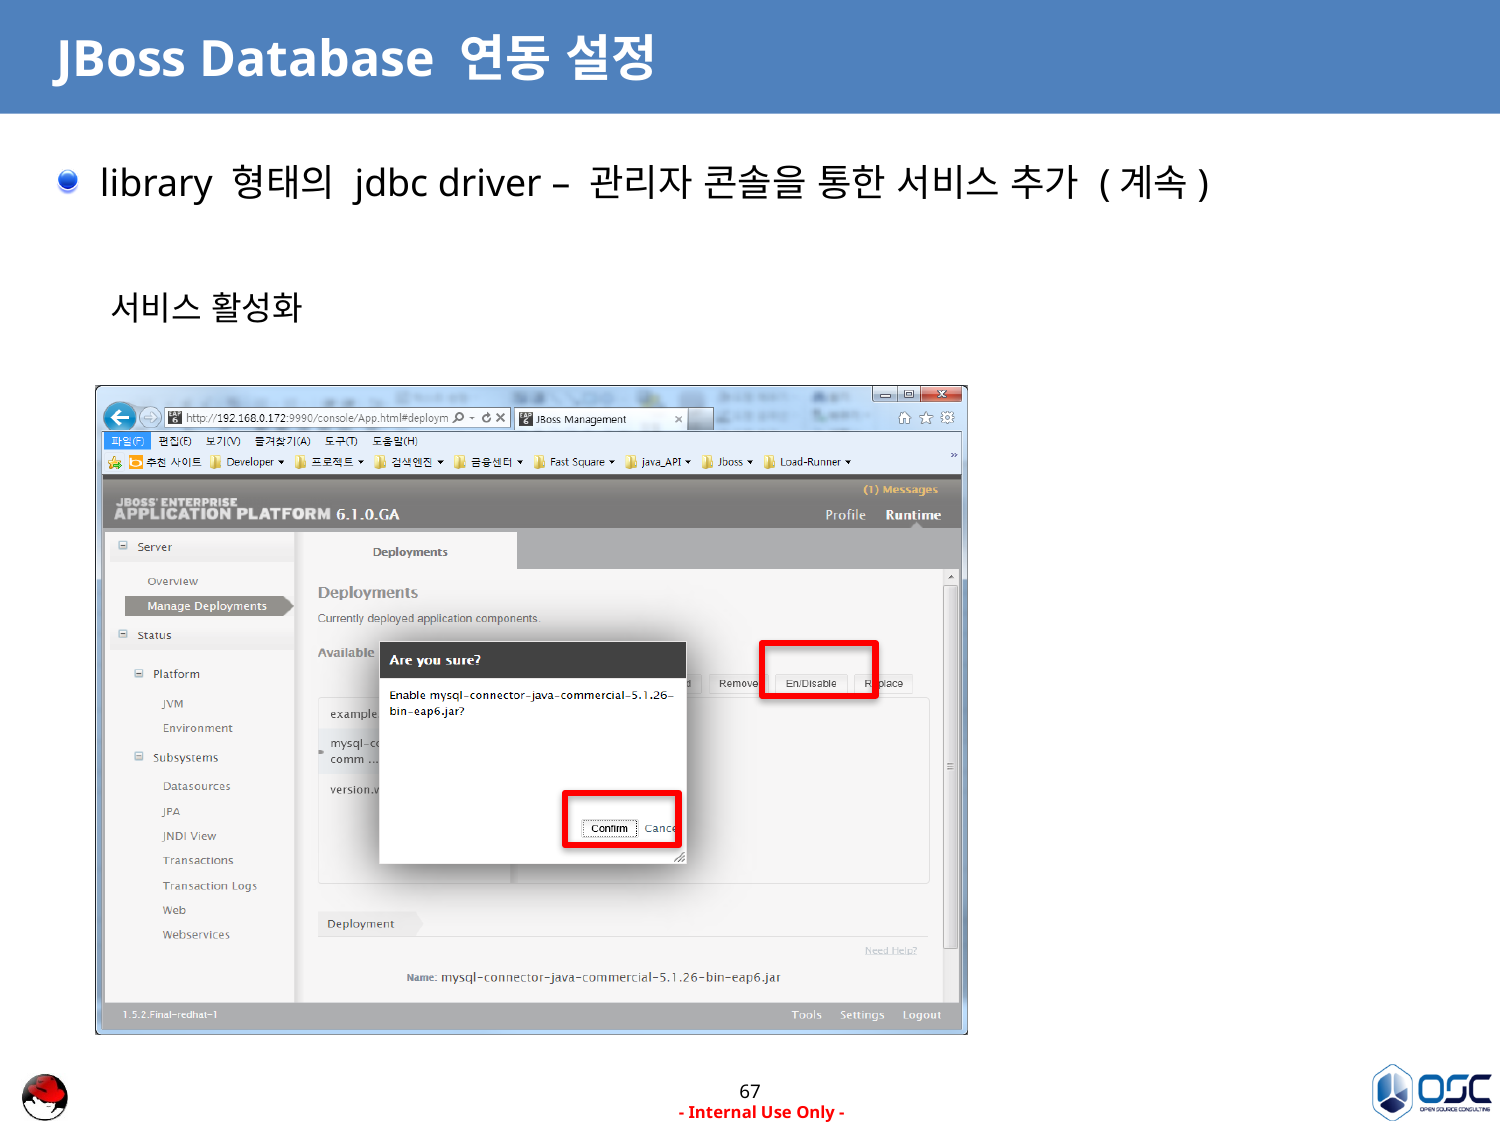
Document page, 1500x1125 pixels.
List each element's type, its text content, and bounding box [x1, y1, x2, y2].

picture [56, 168, 79, 195]
picture [21, 1073, 68, 1121]
text_box library 형태의 jdbc driver – 관리자 콘솔을 통한 서비스 추가 (계속) [41, 147, 1437, 212]
text_box 서비스 활성화 [95, 219, 1437, 335]
picture [1371, 1063, 1492, 1121]
title JBoss Database 연동 설정 [40, 0, 1449, 114]
picture [95, 385, 969, 1036]
